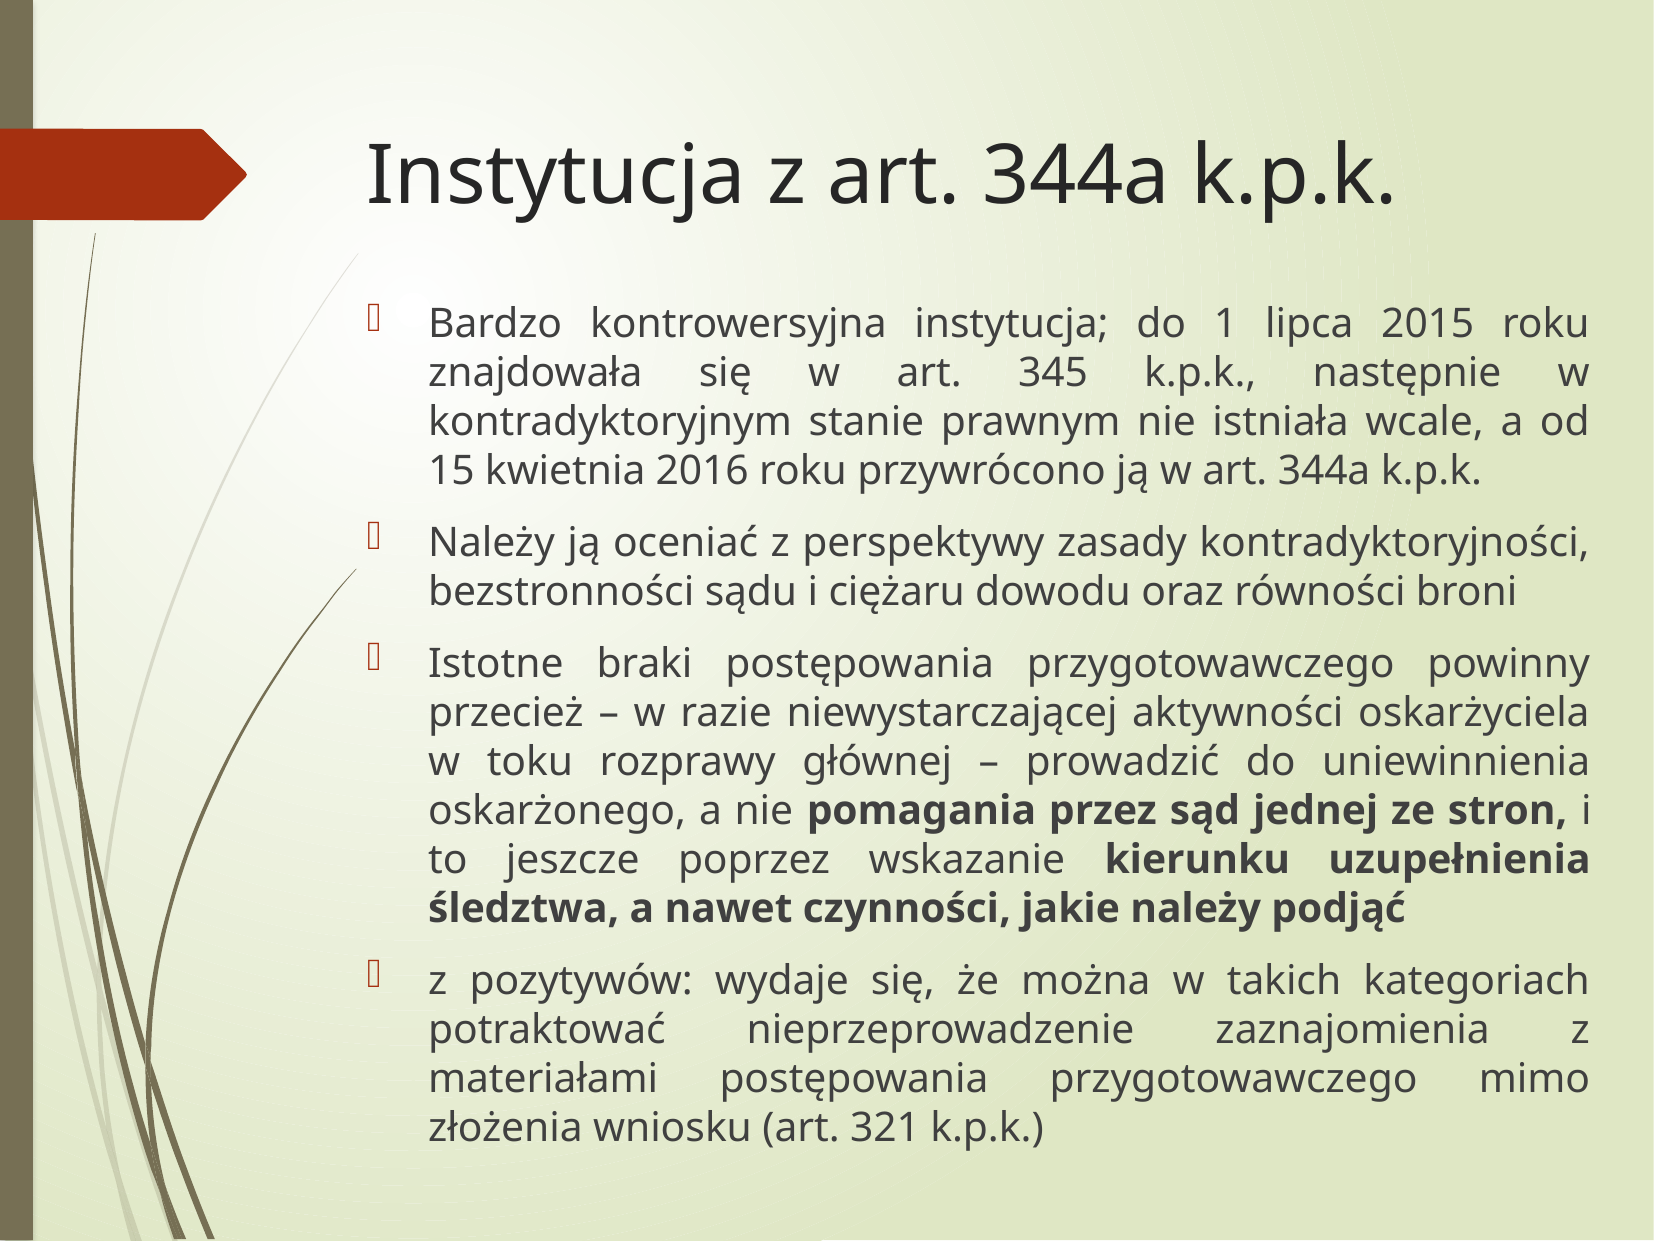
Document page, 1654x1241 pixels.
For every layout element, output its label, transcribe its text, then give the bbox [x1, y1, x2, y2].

title Instytucja z art. 344a k.p.k. [351, 112, 1544, 289]
list Bardzo kontrowersyjna instytucja; do 1 lipca 2015 roku znajdowała się w art. 345 k.p.k., następnie w kontradyktoryjnym stanie prawnym nie istniała wcale, a od 15 kwietnia 2016 roku przywrócono ją w art. 344a k.p.k. Należy ją oceniać z perspektywy zasady kontradyktoryjności, bezstronności sądu i ciężaru dowodu oraz równości broni Istotne braki postępowania przygotowawczego powinny przecież – w razie niewystarczającej aktywności oskarżyciela w toku rozprawy głównej – prowadzić do uniewinnienia oskarżonego, a nie pomagania przez sąd jednej ze stron, i to jeszcze poprzez wskazanie kierunku uzupełnienia śledztwa, a nawet czynności, jakie należy podjąć z pozytywów: wydaje się, że można w takich kategoriach potraktować nieprzeprowadzenie zaznajomienia z materiałami postępowania przygotowawczego mimo złożenia wniosku (art. 321 k.p.k.) [351, 289, 1607, 1199]
